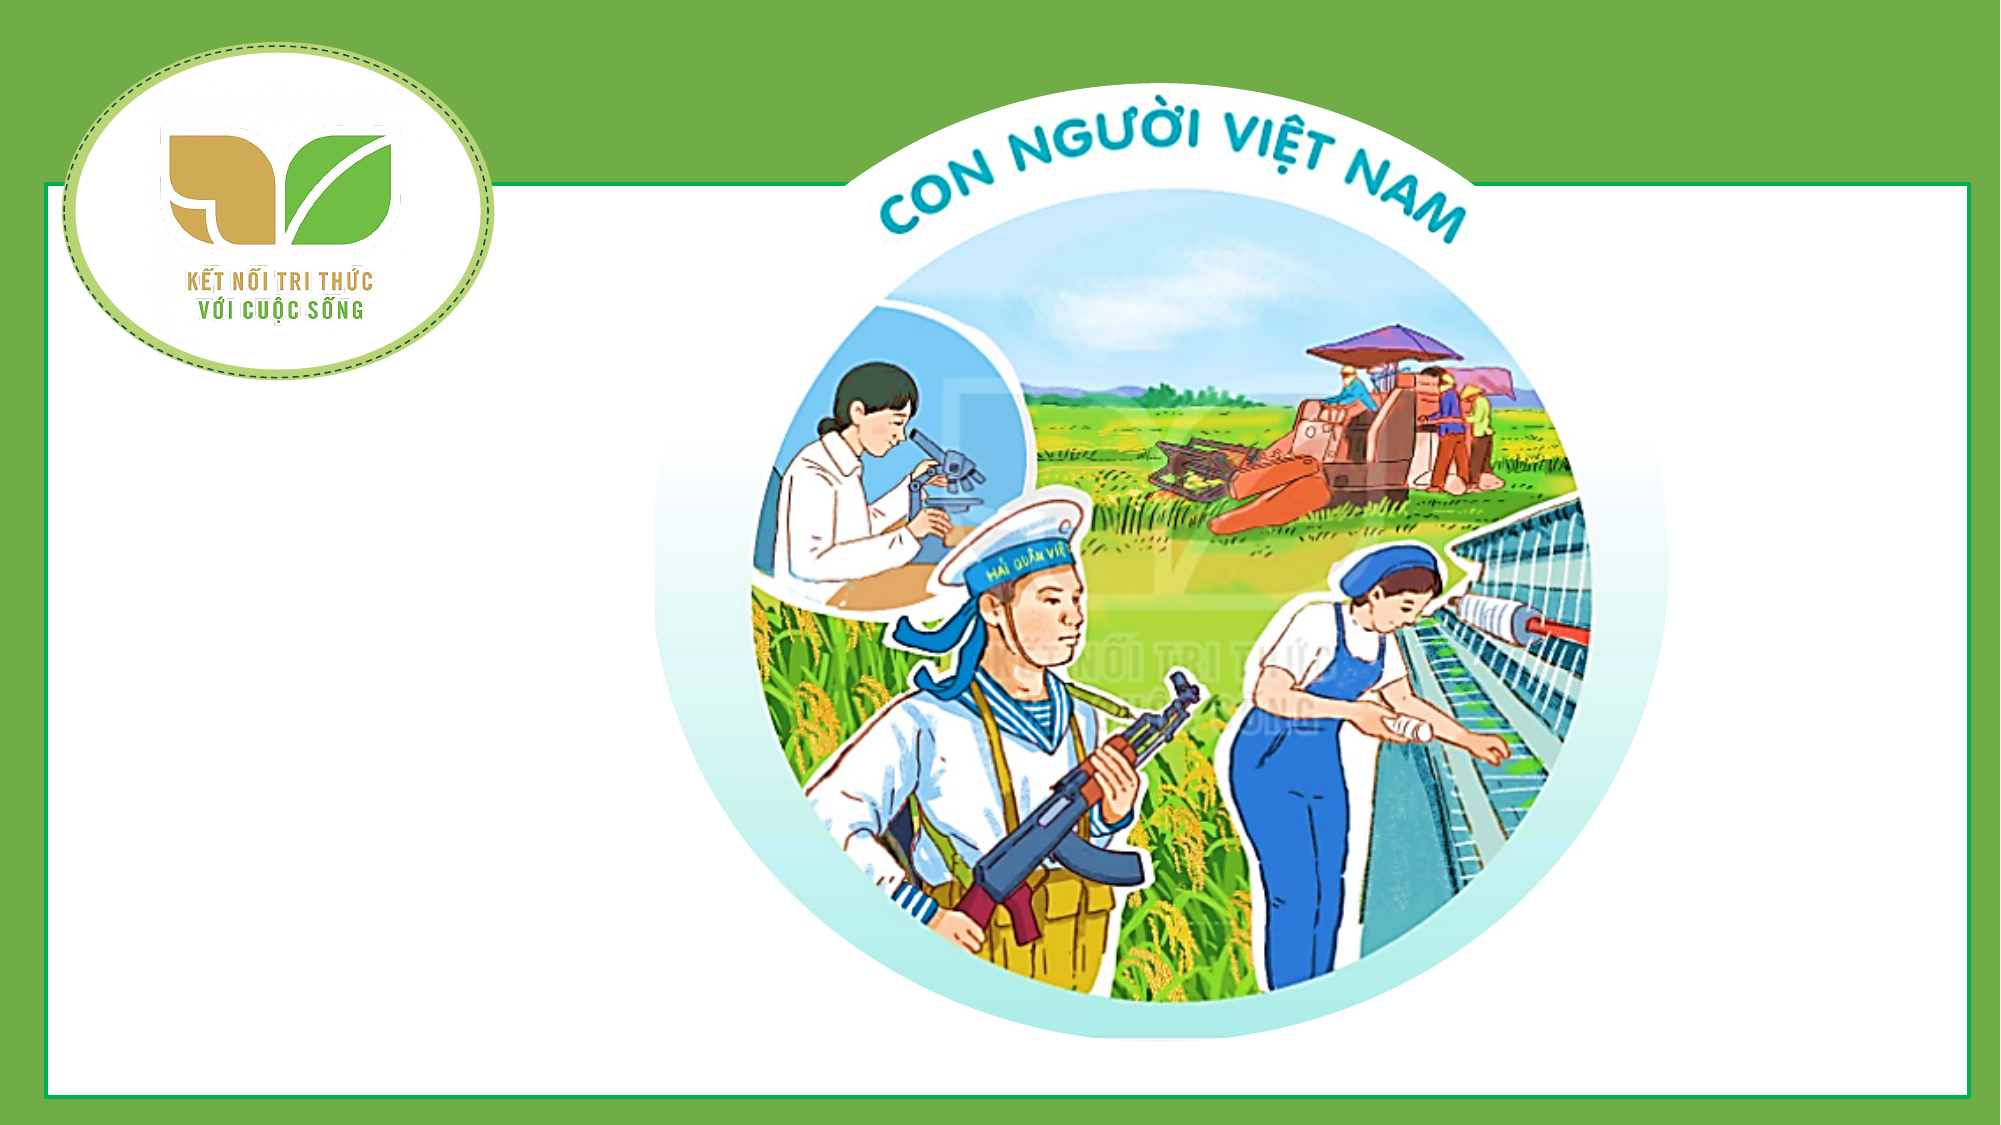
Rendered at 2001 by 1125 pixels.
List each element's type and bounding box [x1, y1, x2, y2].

picture [650, 83, 1670, 1042]
picture [139, 83, 422, 365]
